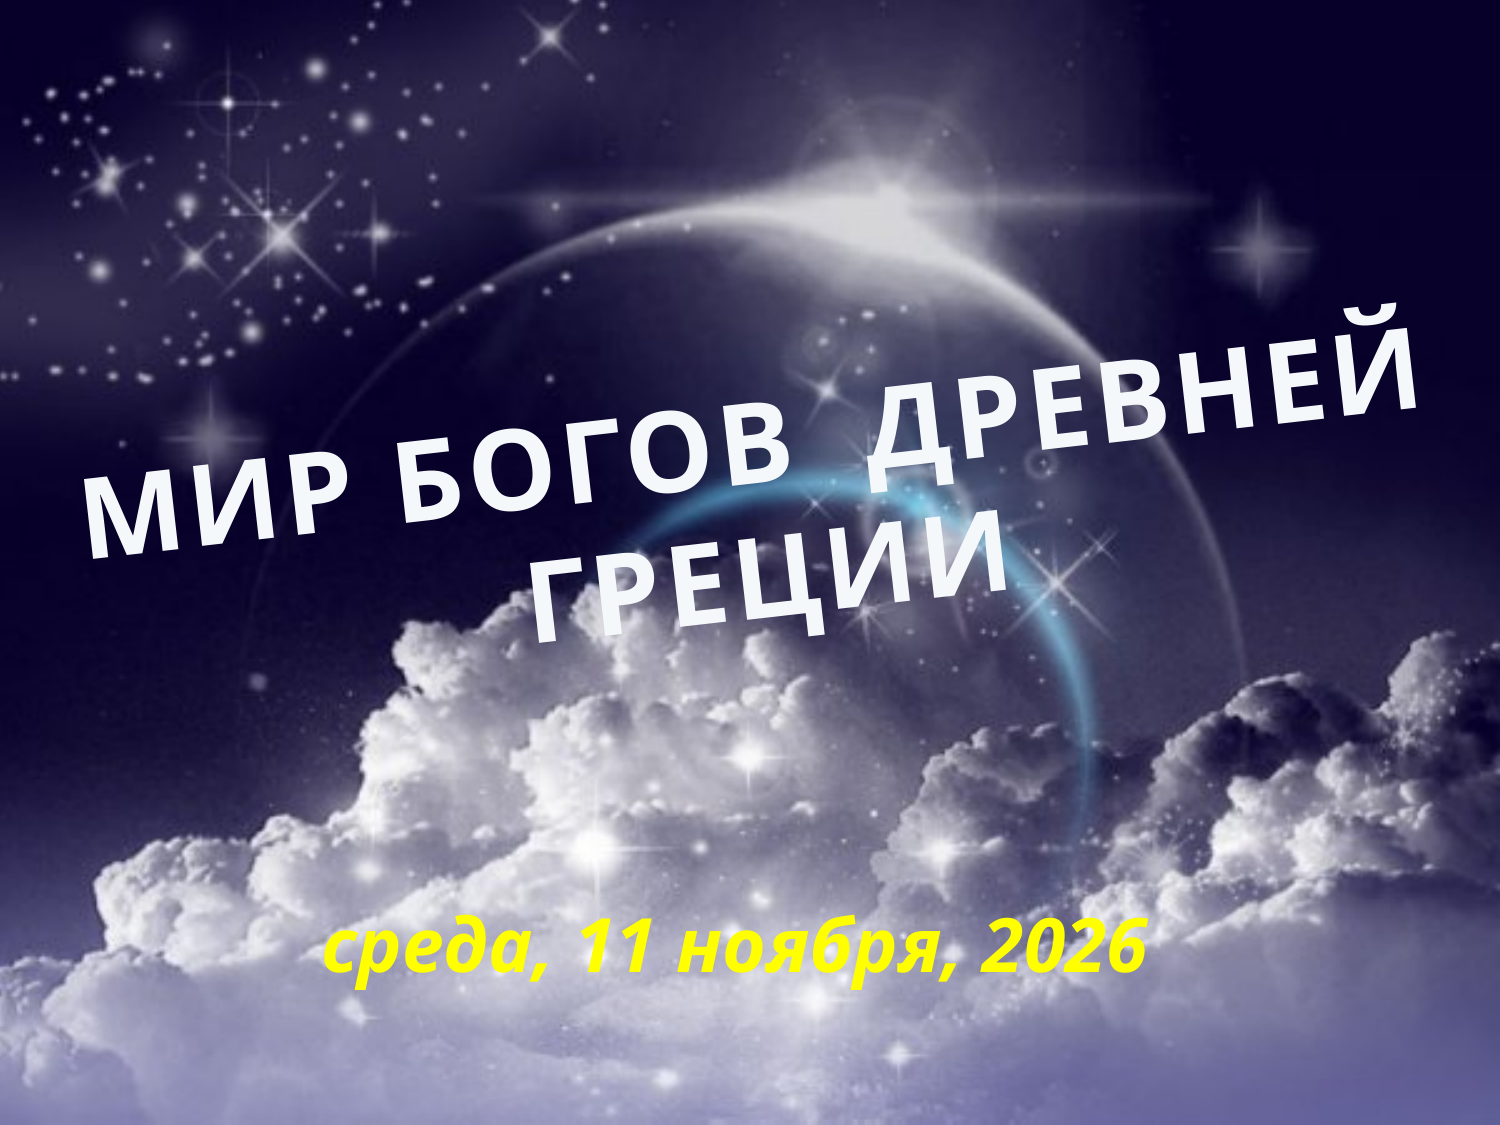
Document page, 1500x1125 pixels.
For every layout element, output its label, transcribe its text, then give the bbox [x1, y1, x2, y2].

text_box понедельник, 13 марта 2017 г. [0, 890, 1453, 1008]
picture [0, 0, 1500, 1125]
text_box МИР БОГОВ ДРЕВНЕЙ ГРЕЦИИ [2, 278, 1500, 732]
